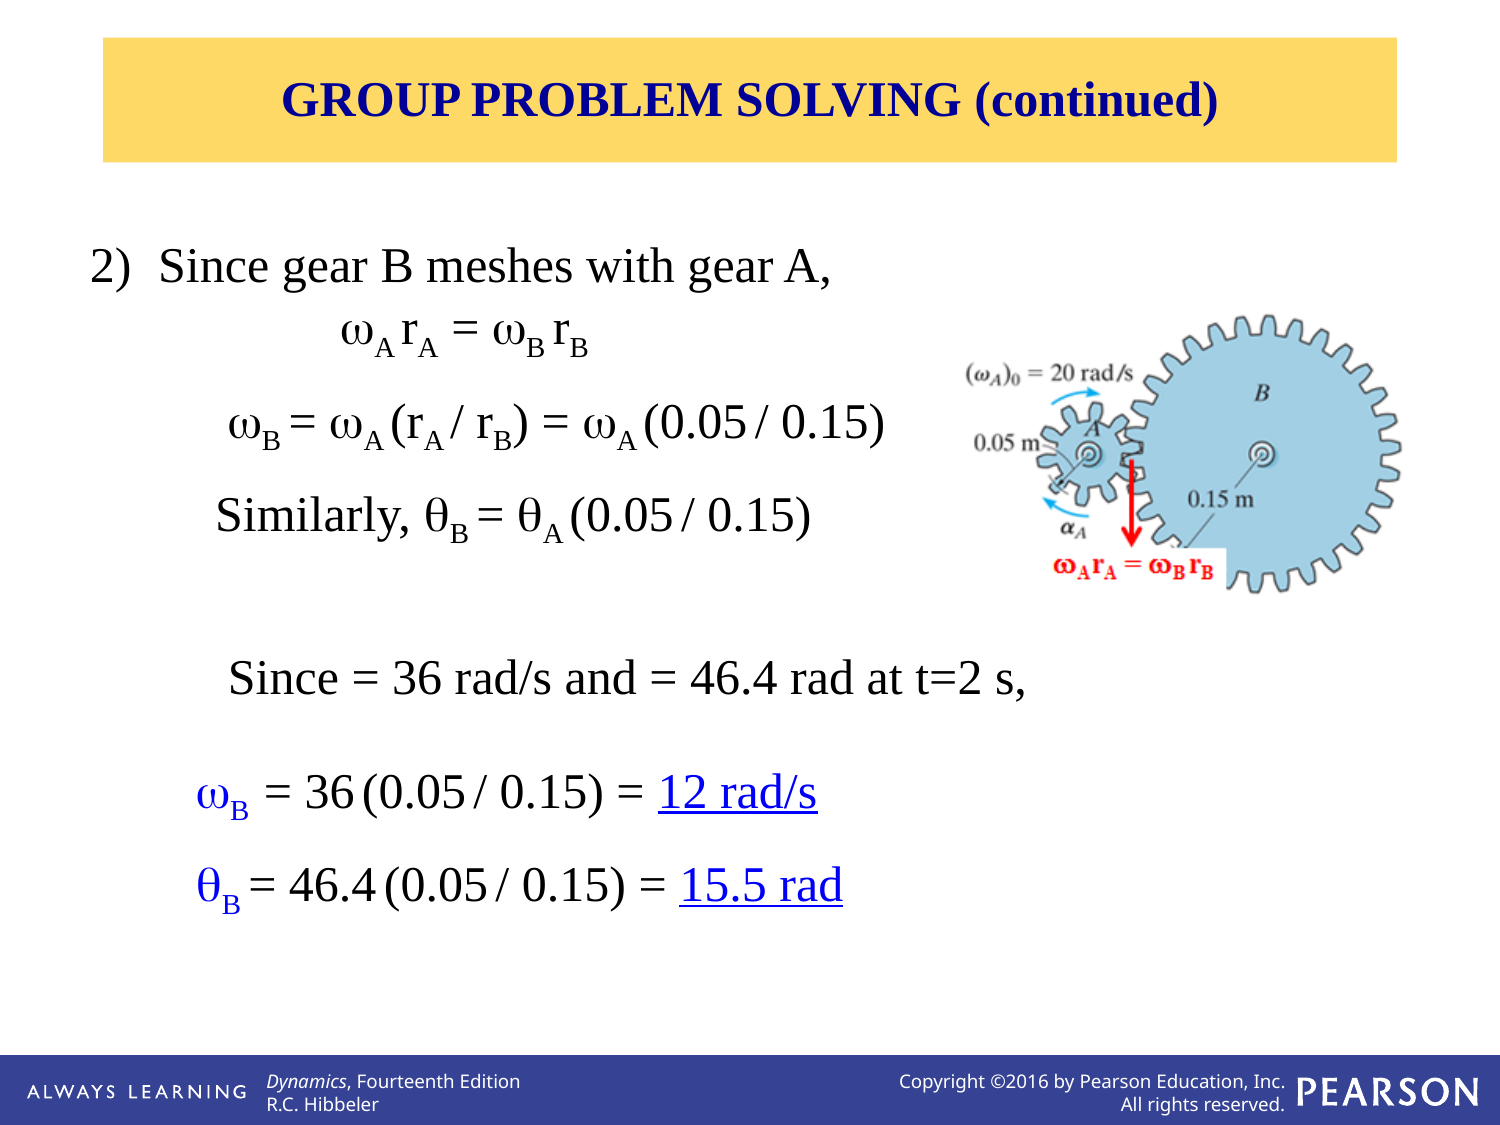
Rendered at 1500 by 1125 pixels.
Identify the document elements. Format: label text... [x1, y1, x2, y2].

picture [962, 312, 1405, 600]
text_box 2) Since gear B meshes with gear A, [74, 224, 1438, 300]
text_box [149, 637, 1106, 913]
title GROUP PROBLEM SOLVING (continued) [103, 37, 1397, 163]
